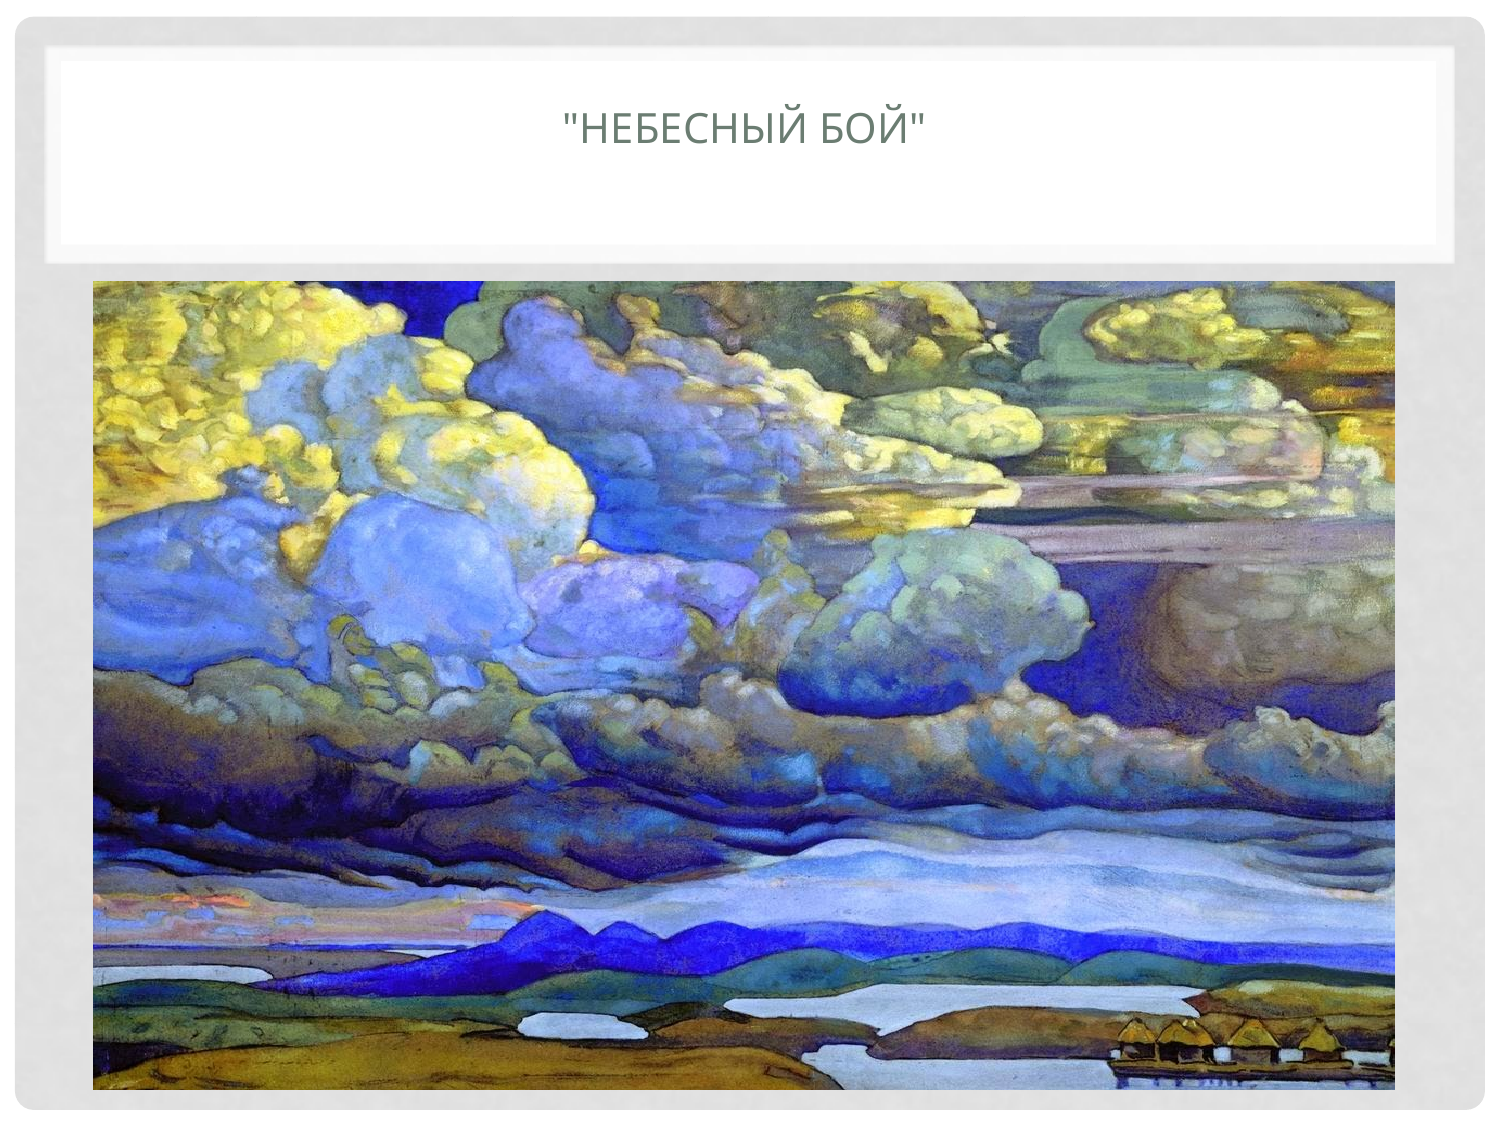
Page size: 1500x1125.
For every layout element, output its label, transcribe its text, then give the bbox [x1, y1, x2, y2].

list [93, 280, 1395, 1091]
title "Небесный бой" [75, 45, 1425, 258]
